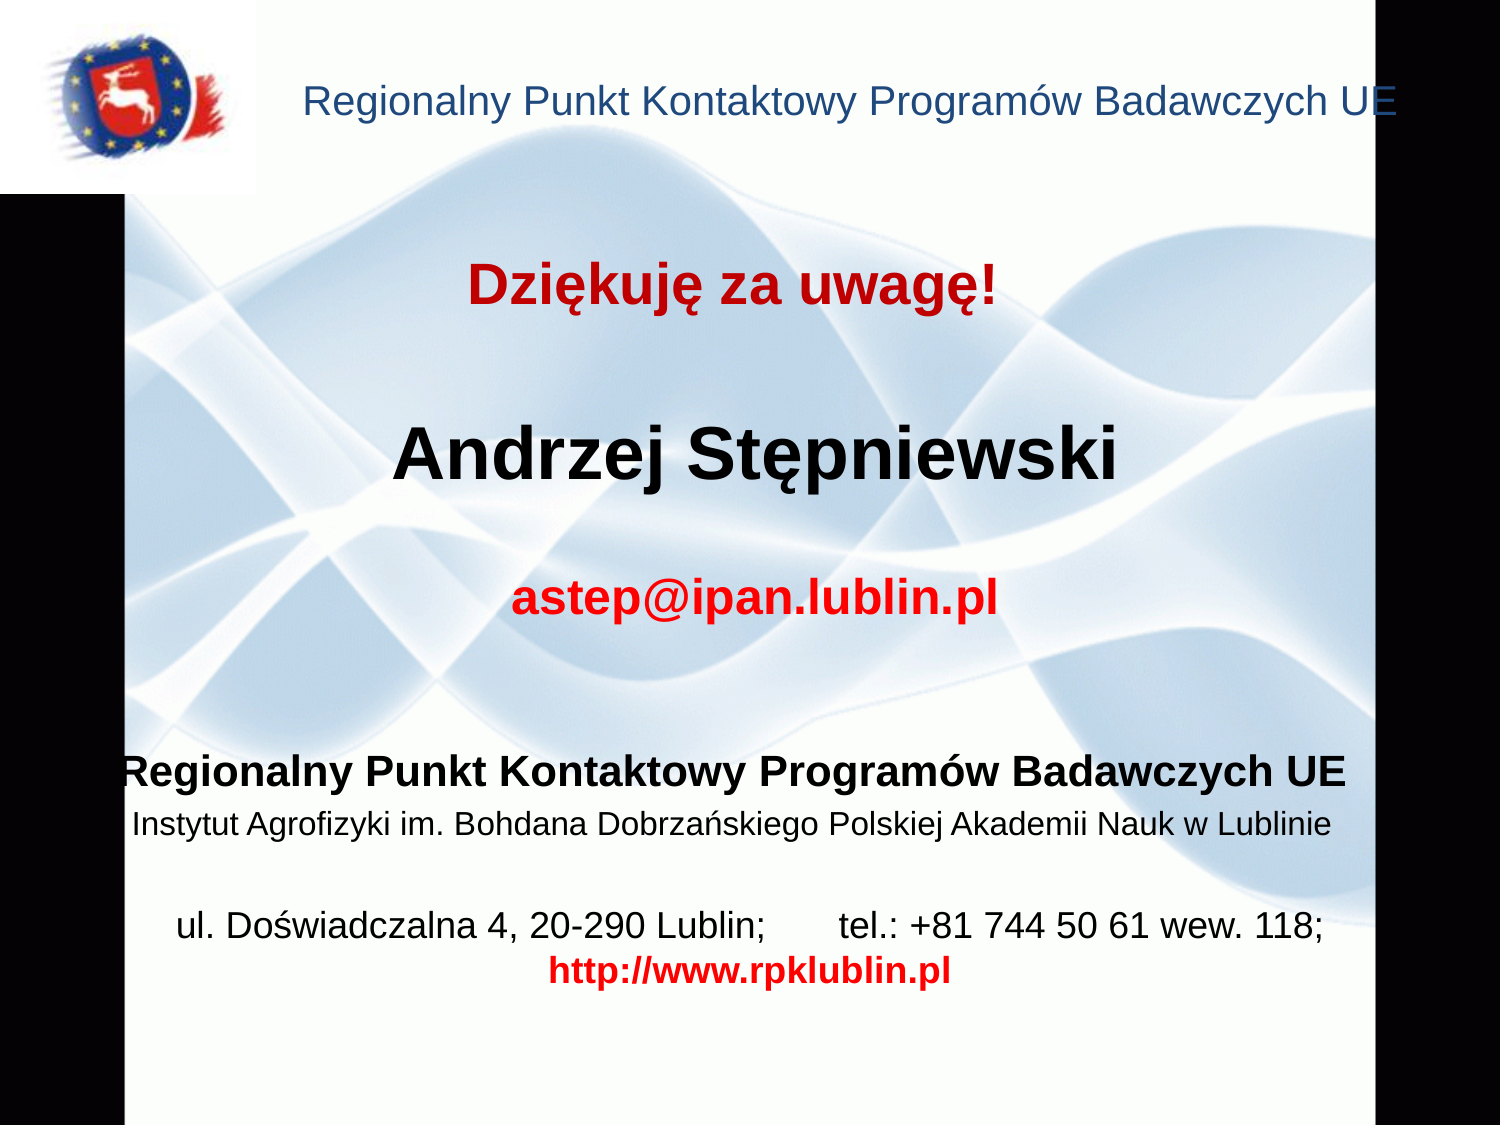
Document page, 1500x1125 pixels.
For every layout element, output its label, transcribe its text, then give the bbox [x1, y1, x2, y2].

list Regionalny Punkt Kontaktowy Programów Badawczych UE Instytut Agrofizyki im. Bohdana Dobrzańskiego Polskiej Akademii Nauk w Lublinie [76, 739, 1388, 894]
text_box Andrzej Stępniewski astep@ipan.lublin.pl [360, 397, 1152, 632]
picture [0, 0, 1500, 1125]
title Dziękuję za uwagę! [135, 184, 1331, 386]
text_box ul. Doświadczalna 4, 20-290 Lublin; tel.: +81 744 50 61 wew. 118; http://www.rpklublin.pl [100, 893, 1400, 998]
